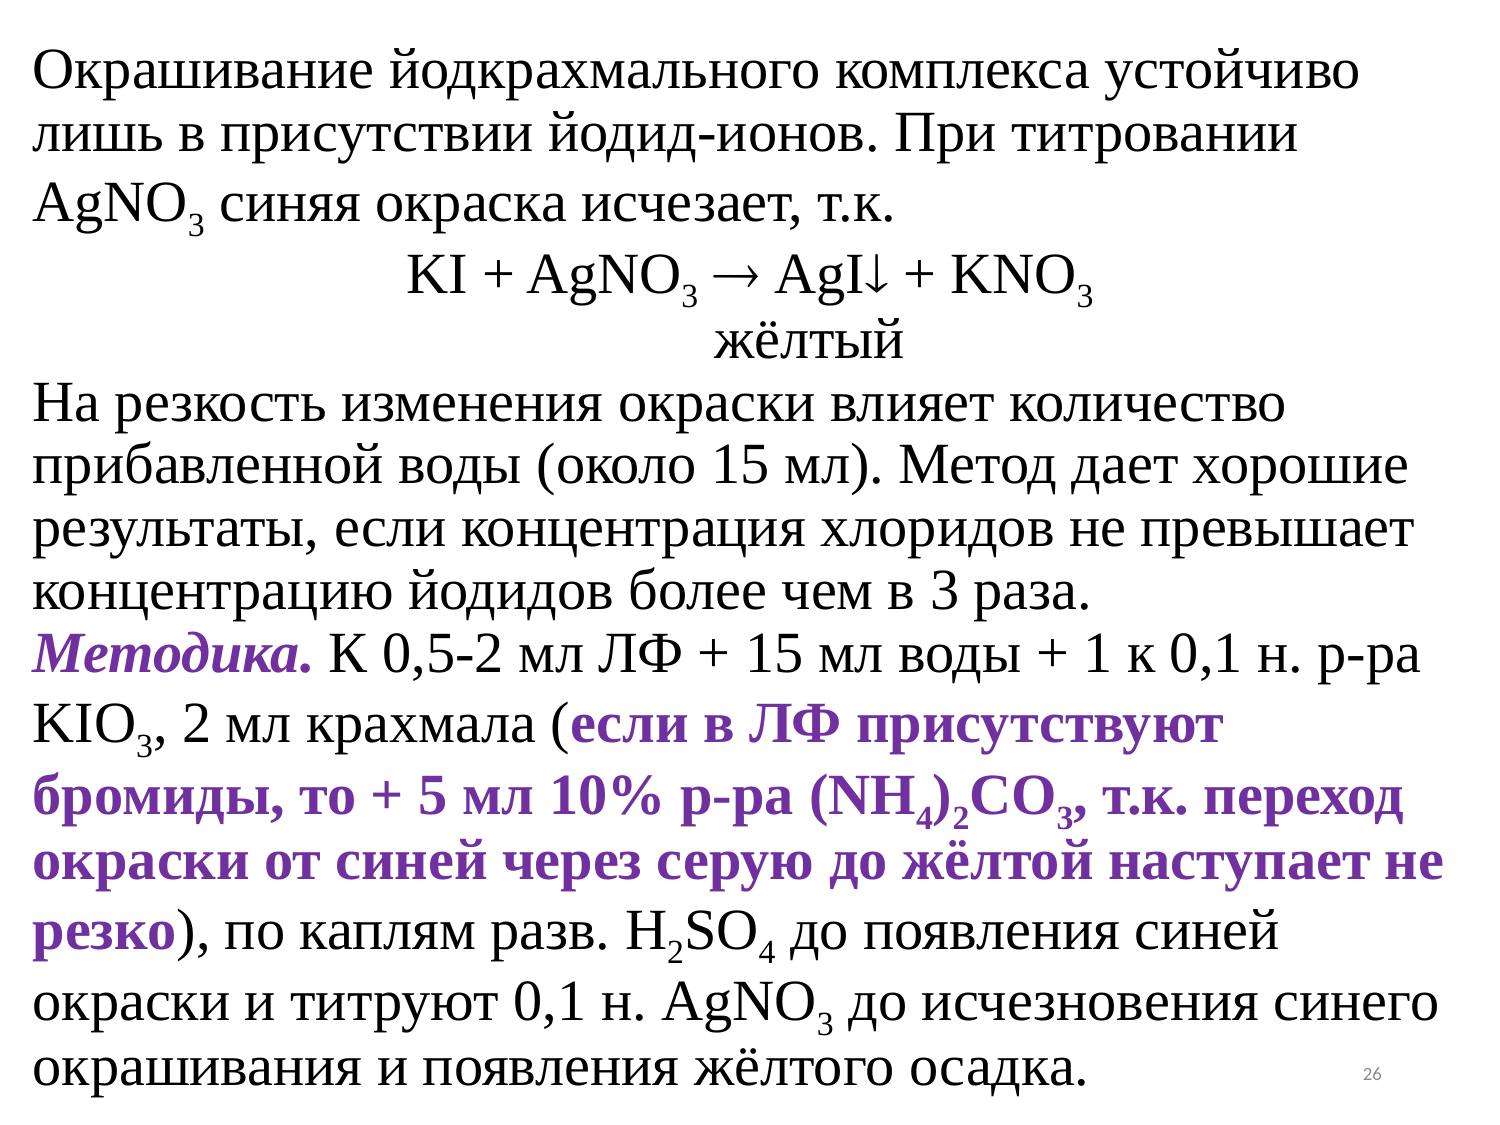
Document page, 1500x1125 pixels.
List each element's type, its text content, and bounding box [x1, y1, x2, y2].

list Окрашивание йодкрахмального комплекса устойчиво лишь в присутствии йодид-ионов. При титровании AgNO3 синяя окраска исчезает, т.к. KI + AgNO3  AgI + KNO3 жёлтый На резкость изменения окраски влияет количество прибавленной воды (около 15 мл). Метод дает хорошие результаты, если концентрация хлоридов не превышает концентрацию йодидов более чем в 3 раза. Методика. К 0,5-2 мл ЛФ + 15 мл воды + 1 к 0,1 н. р-ра KIO3, 2 мл крахмала (если в ЛФ присутствуют бромиды, то + 5 мл 10% р-ра (NH4)2CO3, т.к. переход окраски от синей через серую до жёлтой наступает не резко), по каплям разв. H2SO4 до появления синей окраски и титруют 0,1 н. AgNO3 до исчезновения синего окрашивания и появления жёлтого осадка. [17, 30, 1483, 1094]
slide_number 26 [1059, 1042, 1397, 1103]
